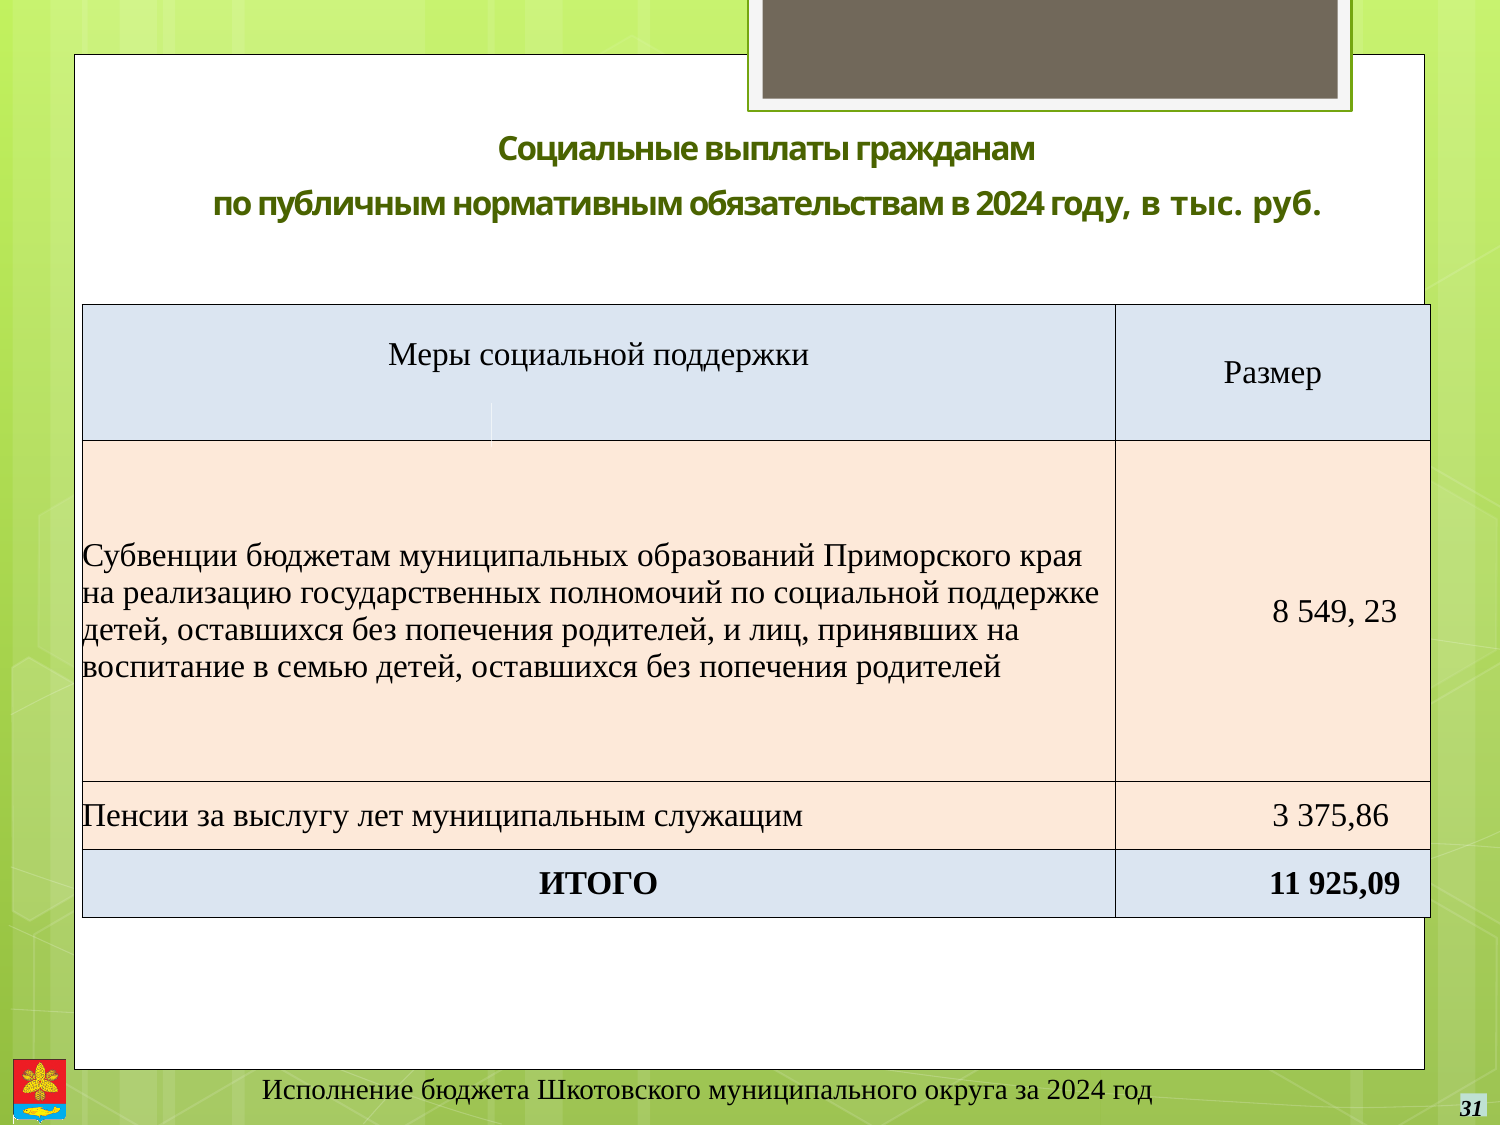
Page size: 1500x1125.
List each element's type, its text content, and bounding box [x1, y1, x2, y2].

table_cell 3 375,86 [1116, 782, 1430, 849]
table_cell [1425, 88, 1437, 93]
table_cell 1 740,37 [1437, 520, 1476, 527]
table_header Размер [1116, 305, 1430, 440]
table_header 4 [1341, 1070, 1346, 1106]
table_header 4 [1342, 1114, 1347, 1125]
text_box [13, 1058, 1341, 1125]
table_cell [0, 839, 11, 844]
table_cell 100,00 [1476, 88, 1500, 93]
table_cell 1 740,37 [50, 520, 74, 527]
text_box 31 [1460, 1093, 1487, 1117]
table_cell Субвенции бюджетам муниципальных образований Приморского края на реализацию государственных полномочий по социальной поддержке детей, оставшихся без попечения родителей, и лиц, принявших на воспитание в семью детей, оставшихся без попечения родителей [83, 441, 1115, 781]
table_cell 11 925,09 [1116, 850, 1430, 917]
table_cell 100,00 [12, 88, 50, 93]
table_cell Пенсии за выслугу лет муниципальным служащим [83, 782, 1115, 849]
text_box Социальные выплаты гражданам по публичным нормативным обязательствам в 2024 году, в тыс. руб. [92, 112, 1443, 215]
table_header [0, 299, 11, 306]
table_cell ИТОГО [83, 850, 1115, 917]
table_cell 10 259,97 [1437, 1003, 1476, 1008]
table_cell 8 549, 23 [1116, 441, 1430, 781]
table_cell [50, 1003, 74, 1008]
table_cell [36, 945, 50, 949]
table_header Меры социальной поддержки [83, 305, 1115, 440]
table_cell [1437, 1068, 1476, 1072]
